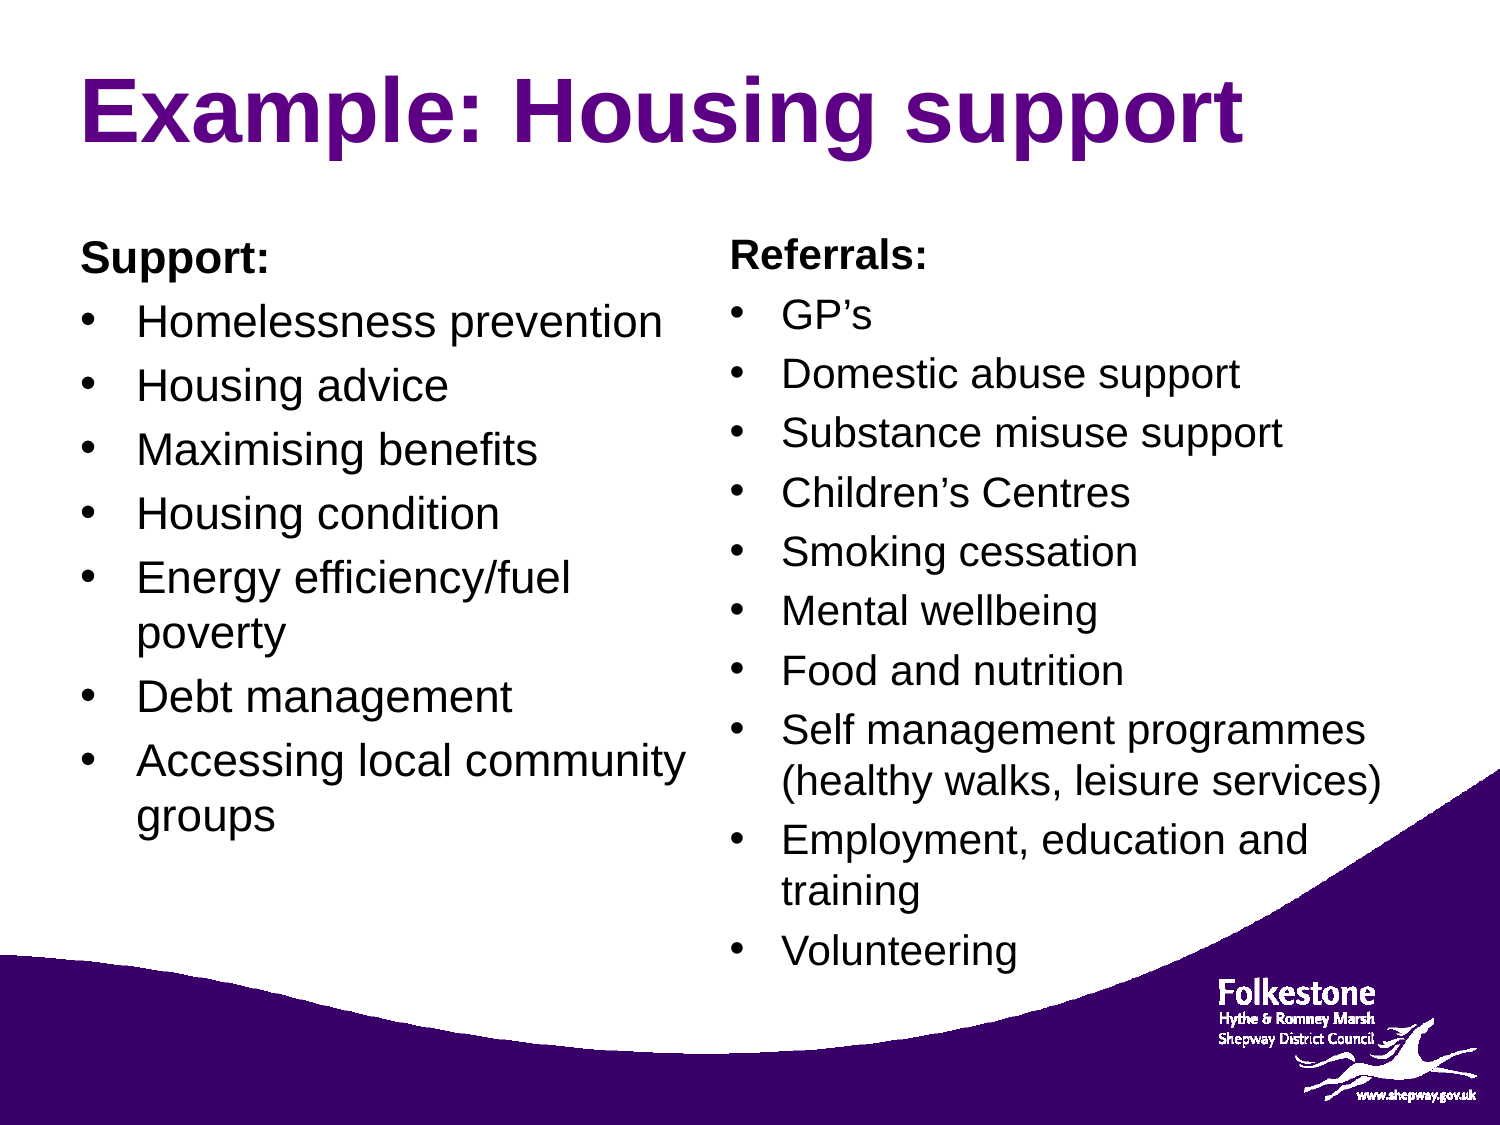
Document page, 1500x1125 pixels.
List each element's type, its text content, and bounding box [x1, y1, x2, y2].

title Example: Housing support [63, 42, 1365, 226]
text_box Referrals: GP’s Domestic abuse support Substance misuse support Children’s Centres Smoking cessation Mental wellbeing Food and nutrition Self management programmes (healthy walks, leisure services) Employment, education and training Volunteering [714, 219, 1412, 1024]
picture [0, 735, 1500, 1125]
list Support: Homelessness prevention Housing advice Maximising benefits Housing condition Energy efficiency/fuel poverty Debt management Accessing local community groups [64, 219, 714, 1024]
